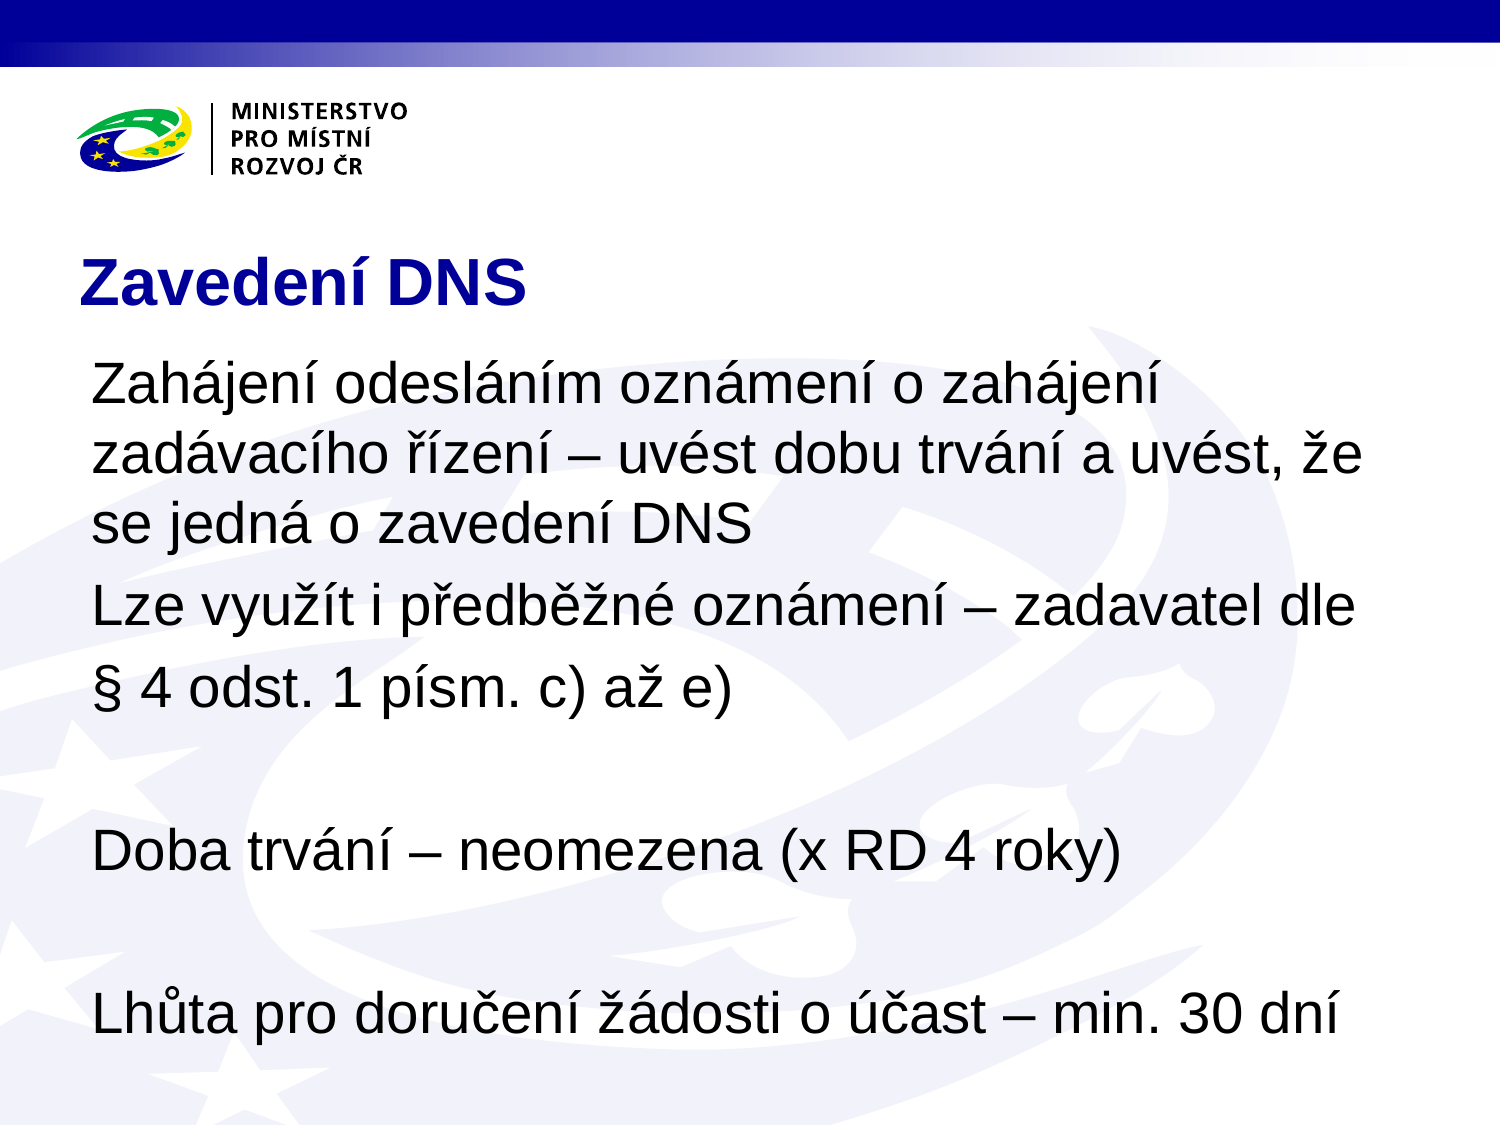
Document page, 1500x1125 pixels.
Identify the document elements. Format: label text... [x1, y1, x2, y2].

list Zahájení odesláním oznámení o zahájení zadávacího řízení – uvést dobu trvání a uvést, že se jedná o zavedení DNS Lze využít i předběžné oznámení – zadavatel dle § 4 odst. 1 písm. c) až e) Doba trvání – neomezena (x RD 4 roky) Lhůta pro doručení žádosti o účast – min. 30 dní [76, 338, 1427, 1059]
title Zavedení DNS [64, 231, 1425, 315]
